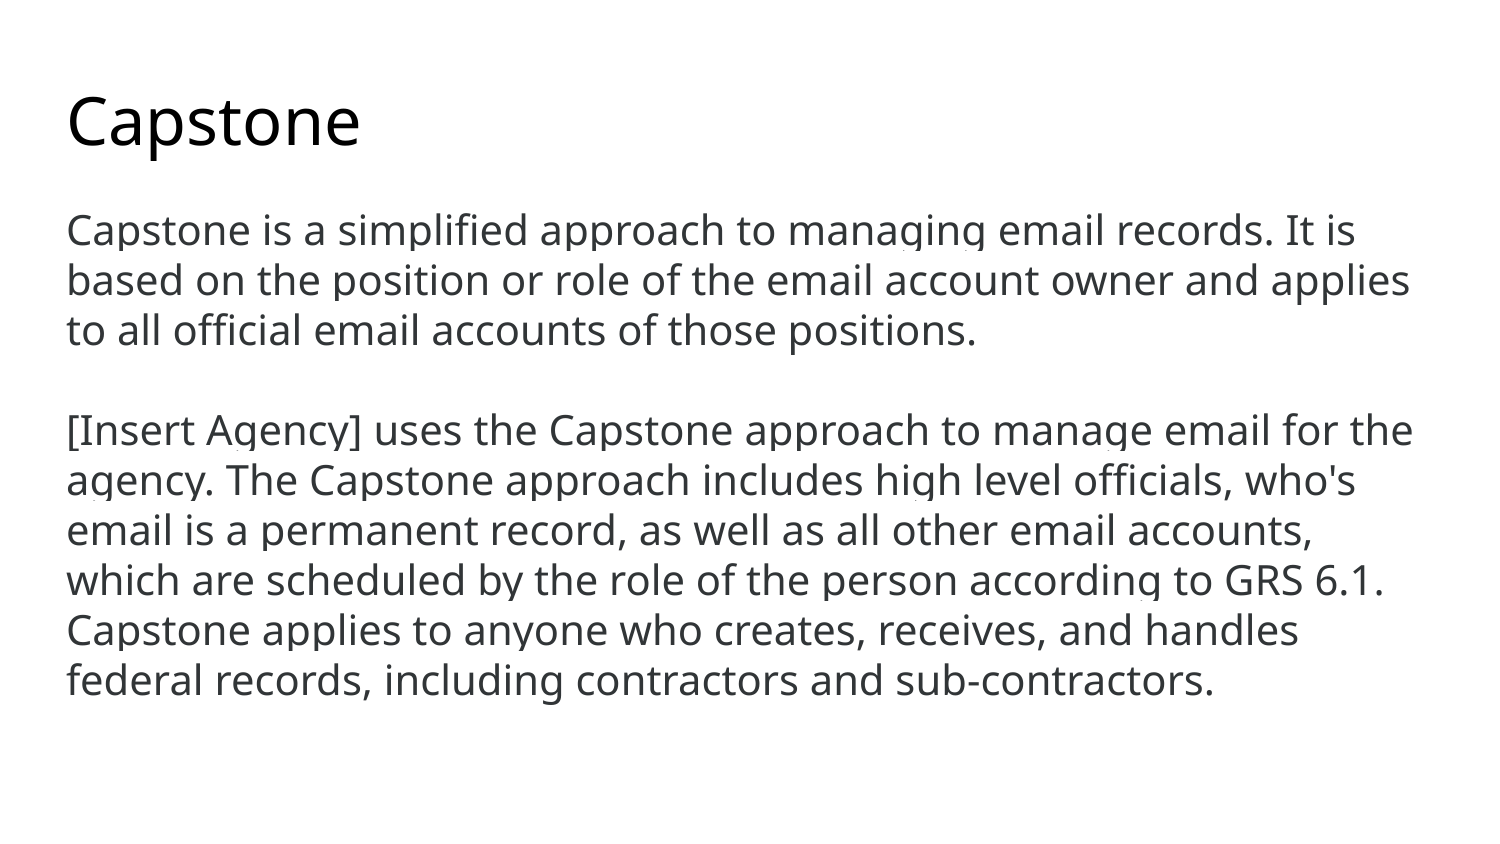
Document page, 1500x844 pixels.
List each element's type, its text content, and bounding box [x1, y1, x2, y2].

title Capstone [51, 72, 1449, 167]
list Capstone is a simplified approach to managing email records. It is based on the position or role of the email account owner and applies to all official email accounts of those positions. [Insert Agency] uses the Capstone approach to manage email for the agency. The Capstone approach includes high level officials, who's email is a permanent record, as well as all other email accounts, which are scheduled by the role of the person according to GRS 6.1. Capstone applies to anyone who creates, receives, and handles federal records, including contractors and sub-contractors. [51, 189, 1449, 750]
